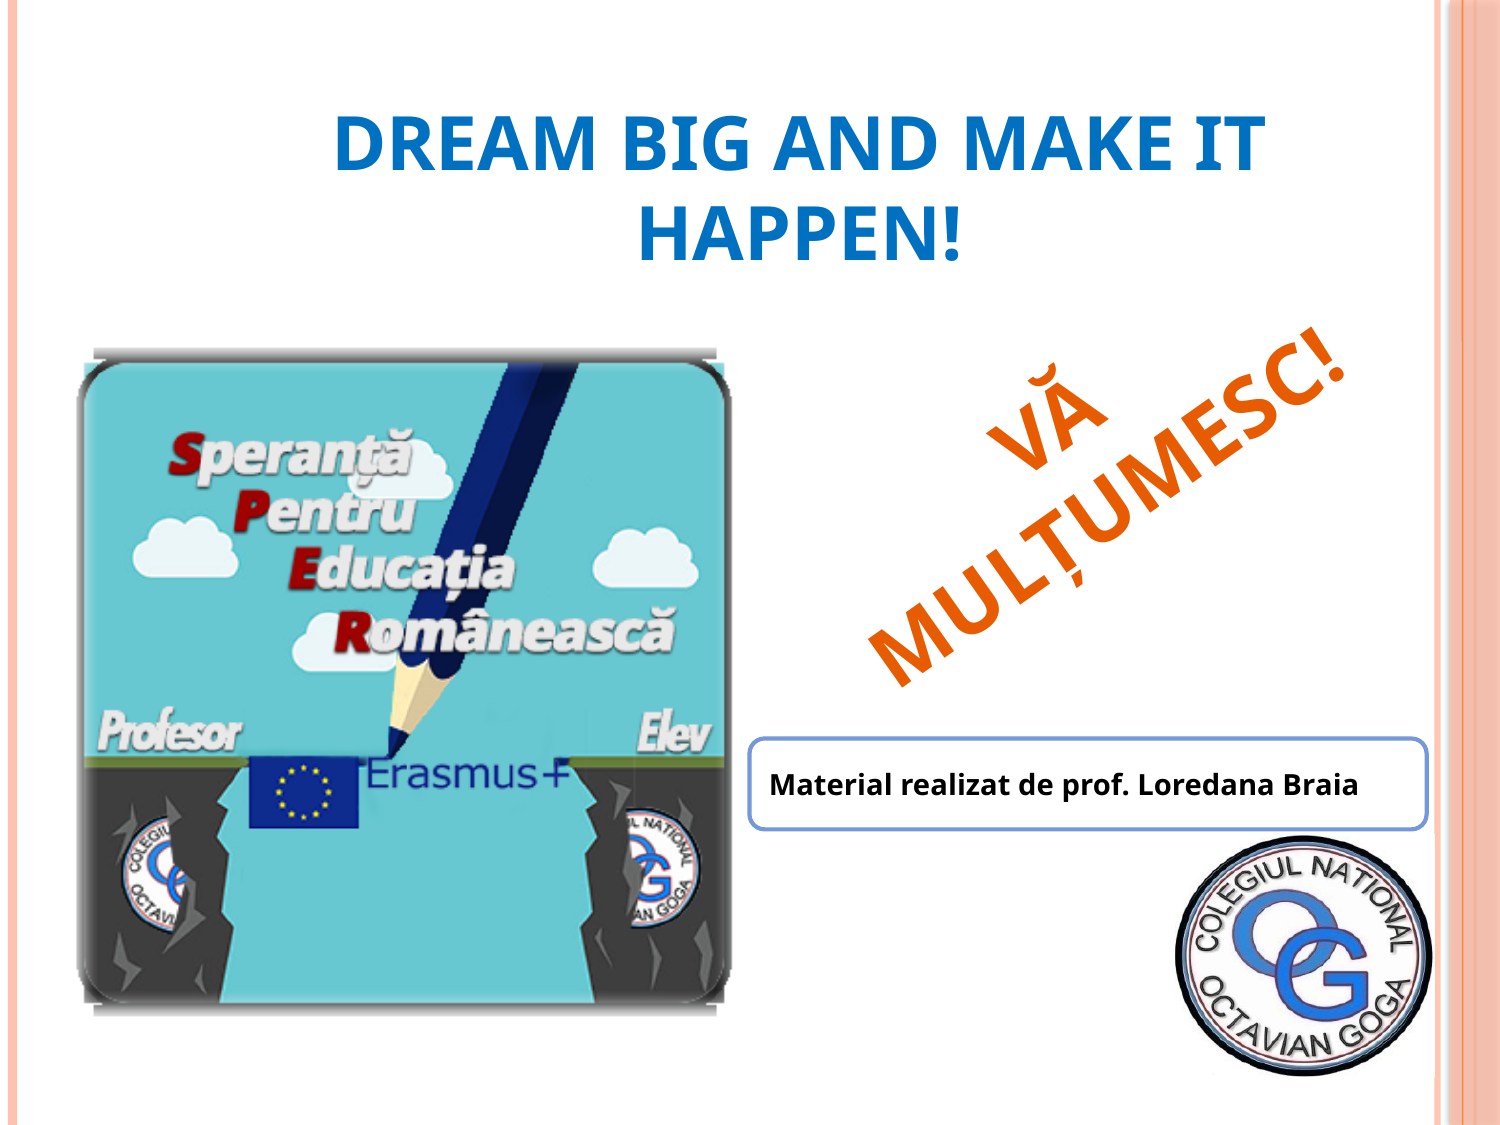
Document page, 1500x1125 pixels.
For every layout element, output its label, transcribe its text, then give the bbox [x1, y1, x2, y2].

picture [63, 337, 750, 1025]
text_box Material realizat de prof. Loredana Braia [755, 736, 1429, 832]
picture [1174, 833, 1435, 1077]
text_box DREAM BIG AND MAKE IT HAPPEN! [230, 88, 1369, 284]
title [37, 45, 1478, 1075]
text_box VĂ MULȚUMESC! [755, 172, 1426, 736]
